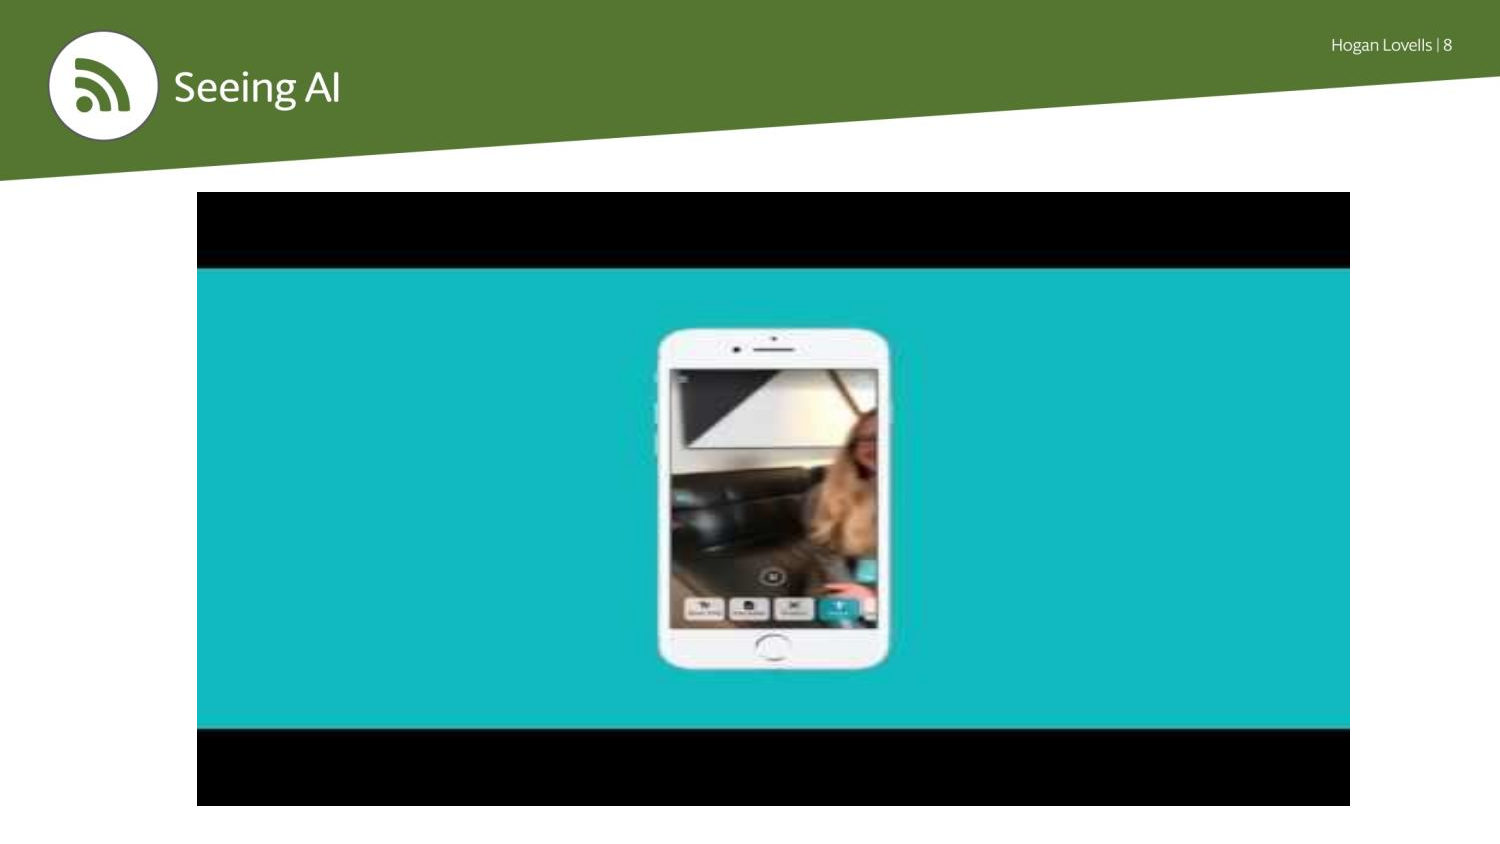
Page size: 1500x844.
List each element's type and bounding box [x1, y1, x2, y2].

picture [0, 0, 1500, 844]
text_box [195, 191, 1352, 807]
